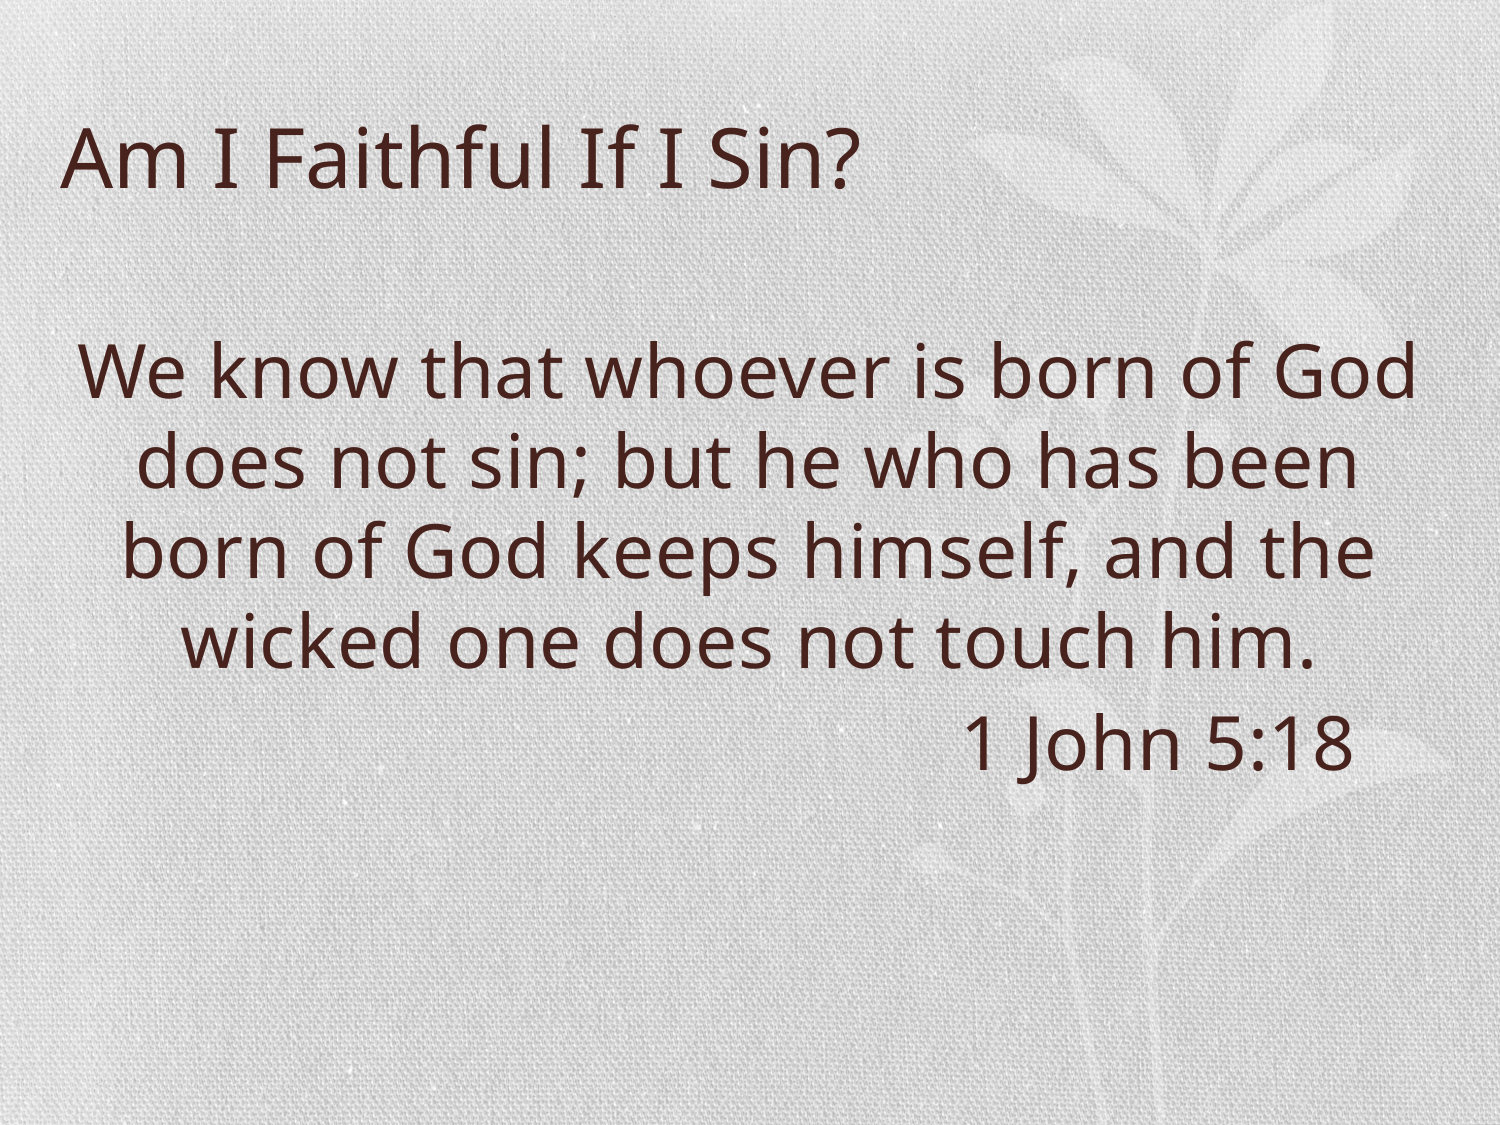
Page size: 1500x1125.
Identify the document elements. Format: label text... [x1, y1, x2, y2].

list We know that whoever is born of God does not sin; but he who has been born of God keeps himself, and the wicked one does not touch him. 1 John 5:18 [45, 213, 1455, 1023]
title Am I Faithful If I Sin? [45, 37, 1455, 213]
